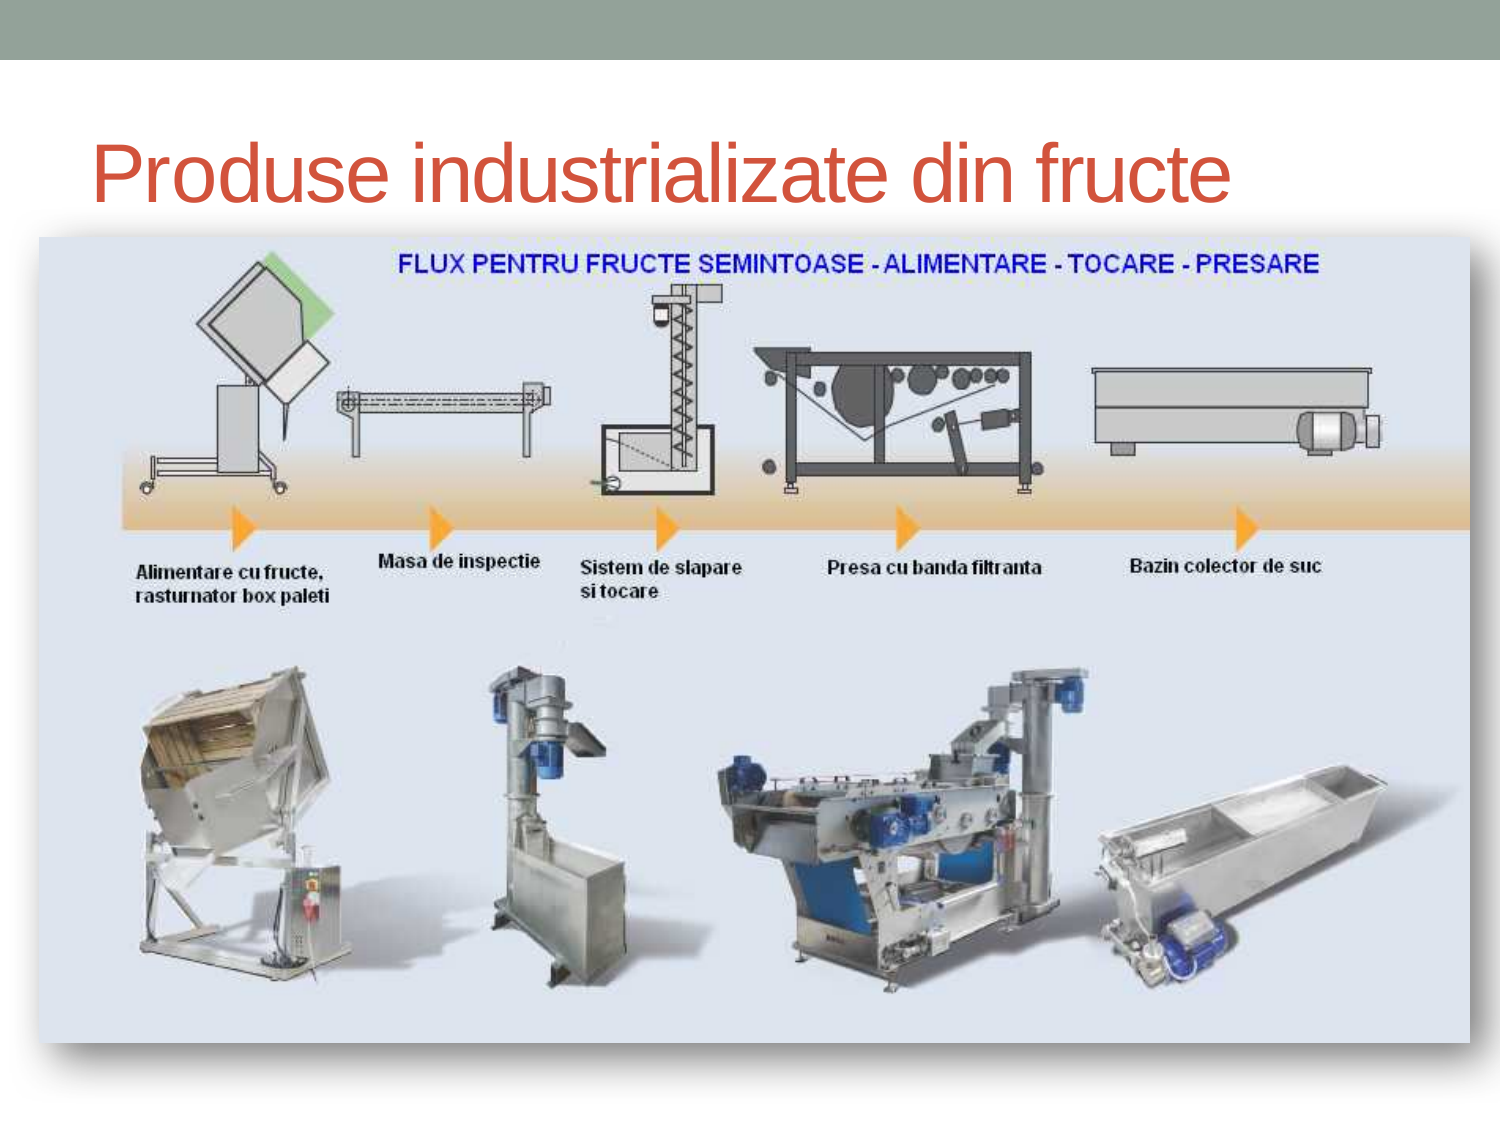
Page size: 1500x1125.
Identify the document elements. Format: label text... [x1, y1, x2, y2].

title Produse industrializate din fructe [75, 87, 1425, 220]
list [38, 237, 1470, 1043]
